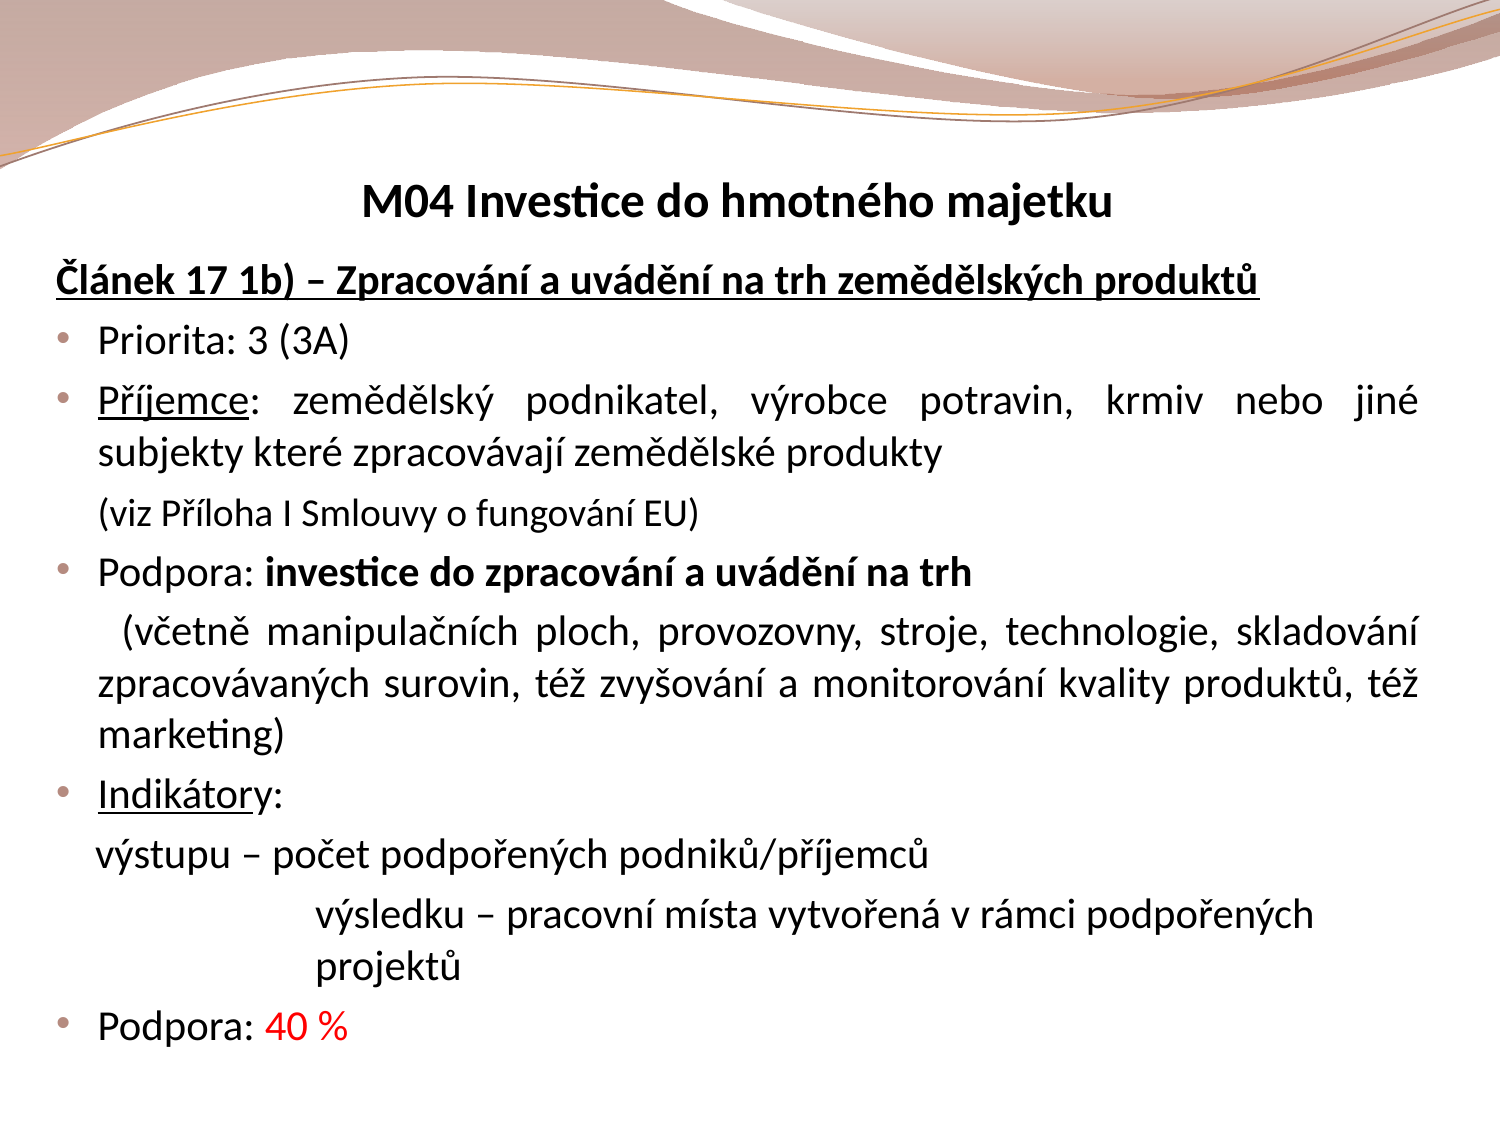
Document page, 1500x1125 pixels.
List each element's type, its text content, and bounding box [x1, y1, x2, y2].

list M04 Investice do hmotného majetku Článek 17 1b) – Zpracování a uvádění na trh zemědělských produktů Priorita: 3 (3A) Příjemce: zemědělský podnikatel, výrobce potravin, krmiv nebo jiné subjekty které zpracovávají zemědělské produkty (viz Příloha I Smlouvy o fungování EU) Podpora: investice do zpracování a uvádění na trh (včetně manipulačních ploch, provozovny, stroje, technologie, skladování zpracovávaných surovin, též zvyšování a monitorování kvality produktů, též marketing) Indikátory: výstupu – počet podpořených podniků/příjemců výsledku – pracovní místa vytvořená v rámci podpořených projektů Podpora: 40 % [41, 160, 1436, 1059]
